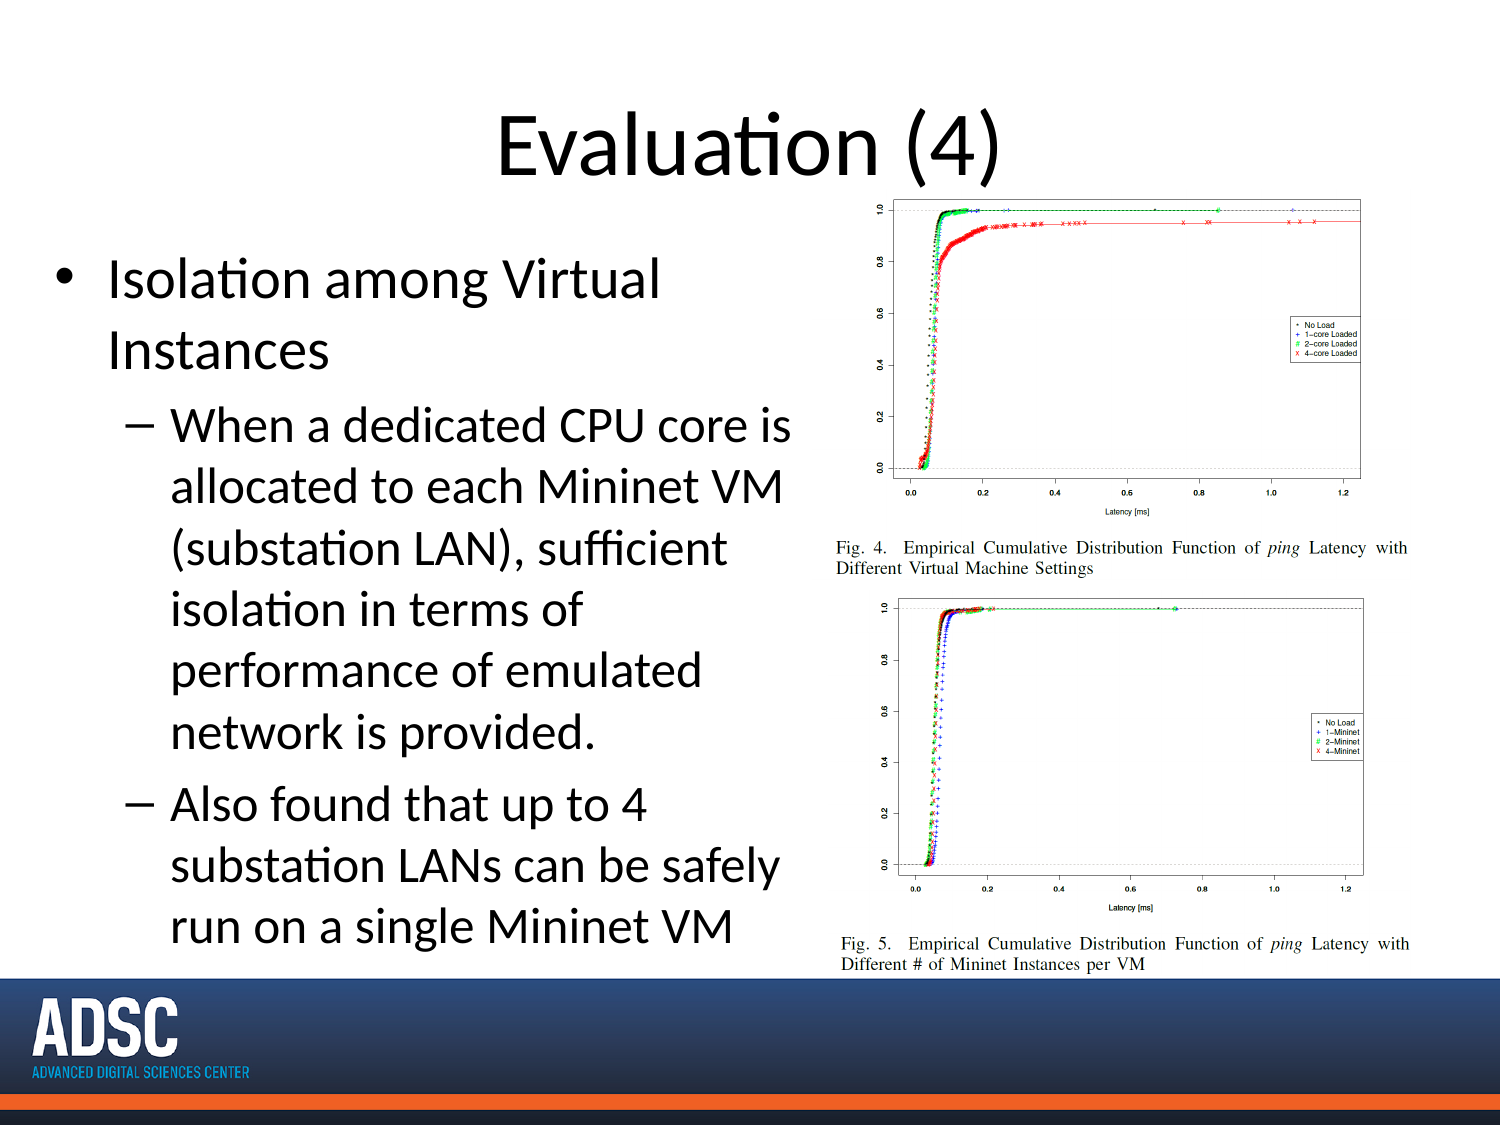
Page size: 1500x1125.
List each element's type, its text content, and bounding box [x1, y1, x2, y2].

picture [0, 0, 1500, 1125]
title Evaluation (4) [75, 45, 1425, 233]
list Isolation among Virtual Instances When a dedicated CPU core is allocated to each Mininet VM (substation LAN), sufficient isolation in terms of performance of emulated network is provided. Also found that up to 4 substation LANs can be safely run on a single Mininet VM [39, 232, 811, 975]
